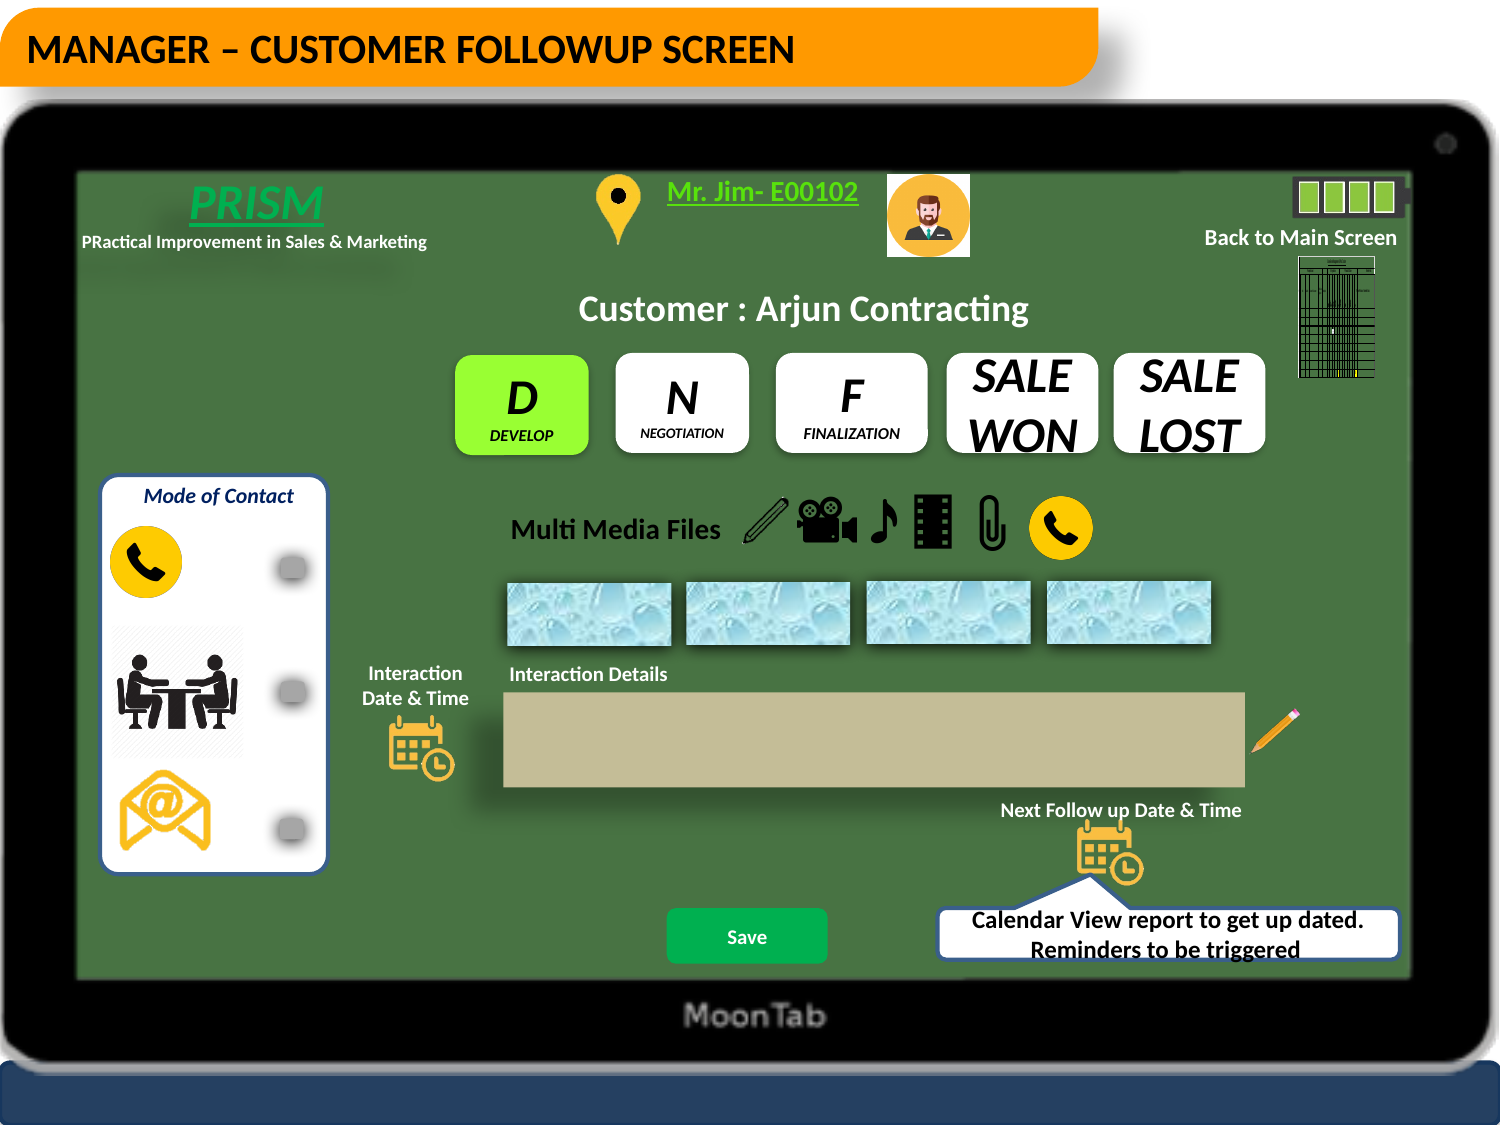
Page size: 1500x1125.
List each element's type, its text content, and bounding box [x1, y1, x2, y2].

picture [0, 99, 1500, 1076]
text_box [1298, 255, 1375, 378]
text_box MANAGER – CUSTOMER FOLLOWUP SCREEN [0, 5, 1101, 89]
